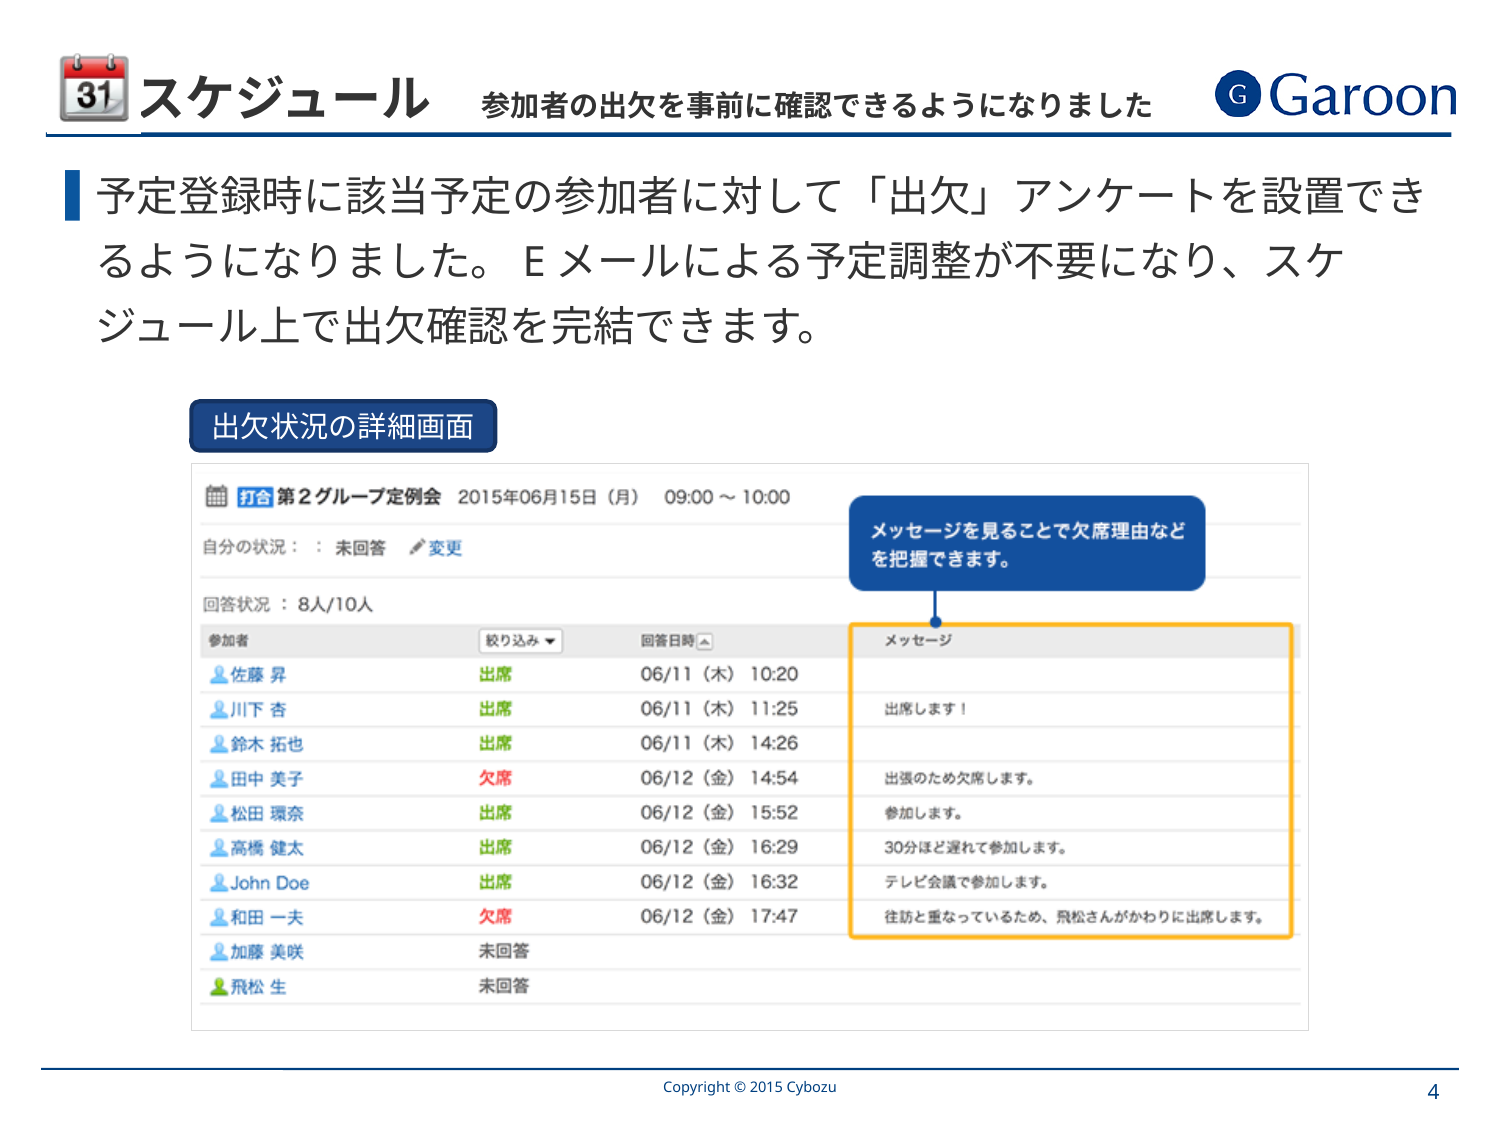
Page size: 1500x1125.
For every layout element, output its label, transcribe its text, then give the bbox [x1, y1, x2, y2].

text_box 出欠状況の詳細画面 [189, 399, 498, 453]
list 予定登録時に該当予定の参加者に対して「出欠」アンケートを設置できるようになりました。Eメールによる予定調整が不要になり、スケジュール上で出欠確認を完結できます。 [50, 147, 1455, 1062]
footer Copyright © 2015 Cybozu [512, 1070, 988, 1104]
picture [47, 40, 142, 135]
title スケジュール 参加者の出欠を事前に確認できるようになりました [146, 59, 1398, 135]
picture [191, 463, 1309, 1031]
picture [1398, 70, 1456, 117]
slide_number 4 [1104, 1070, 1455, 1104]
